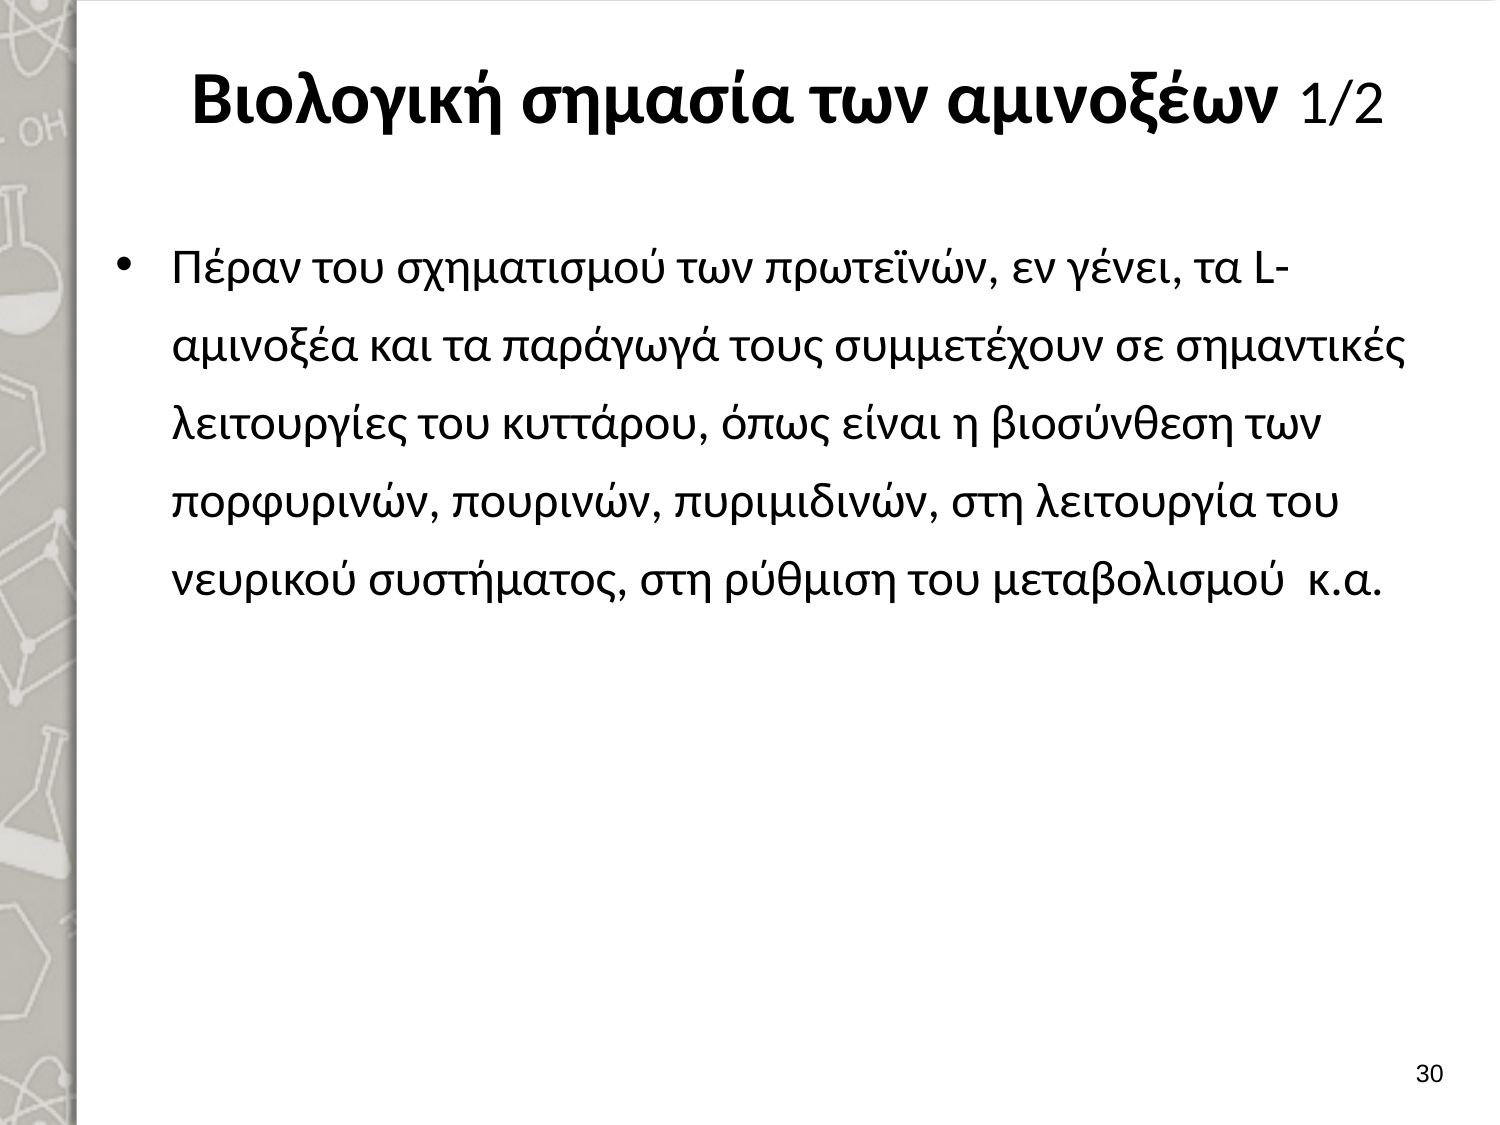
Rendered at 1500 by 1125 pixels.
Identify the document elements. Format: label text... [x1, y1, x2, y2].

list Πέραν του σχηματισμού των πρωτεϊνών, εν γένει, τα L-αμινοξέα και τα παράγωγά τους συμμετέχουν σε σημαντικές λειτουργίες του κυττάρου, όπως είναι η βιοσύνθεση των πορφυρινών, πουρινών, πυριμιδινών, στη λειτουργία του νευρικού συστήματος, στη ρύθμιση του μεταβολισμού κ.α. [100, 208, 1471, 1024]
title Βιολογική σημασία των αμινοξέων 1/2 [76, 19, 1500, 169]
slide_number 29 [1108, 1042, 1459, 1103]
